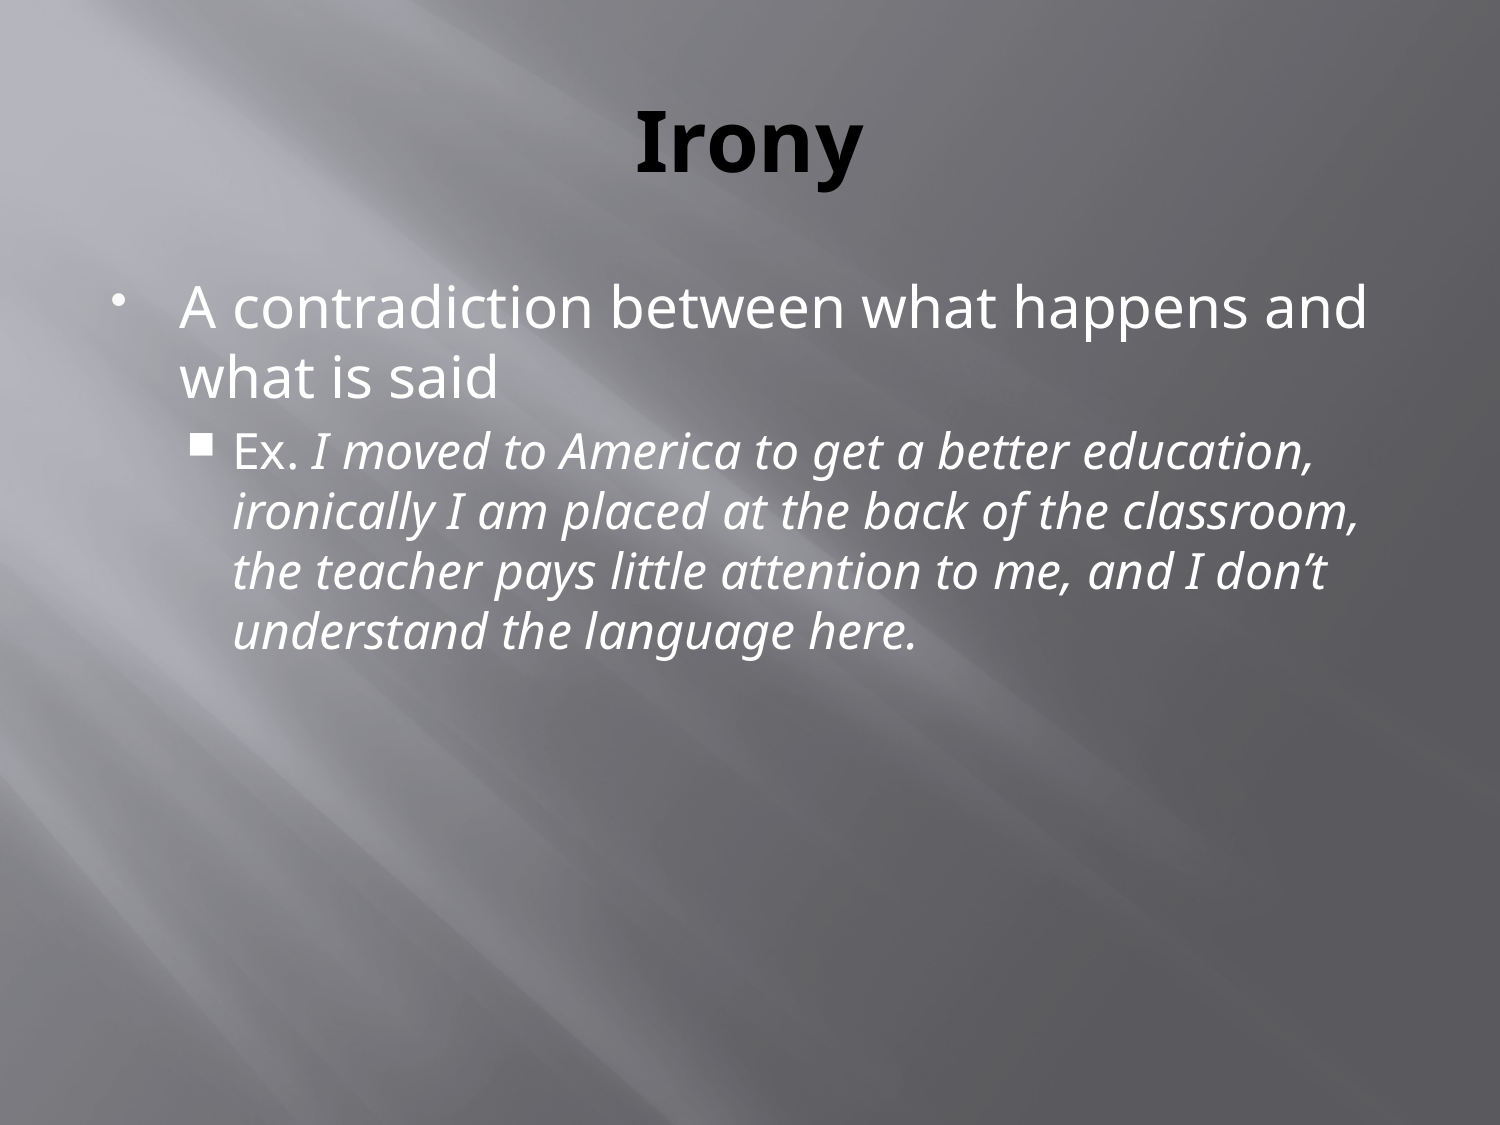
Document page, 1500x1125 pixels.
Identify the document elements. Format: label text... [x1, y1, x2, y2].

title Irony [75, 45, 1425, 233]
list A contradiction between what happens and what is said Ex. I moved to America to get a better education, ironically I am placed at the back of the classroom, the teacher pays little attention to me, and I don’t understand the language here. [75, 262, 1425, 1035]
